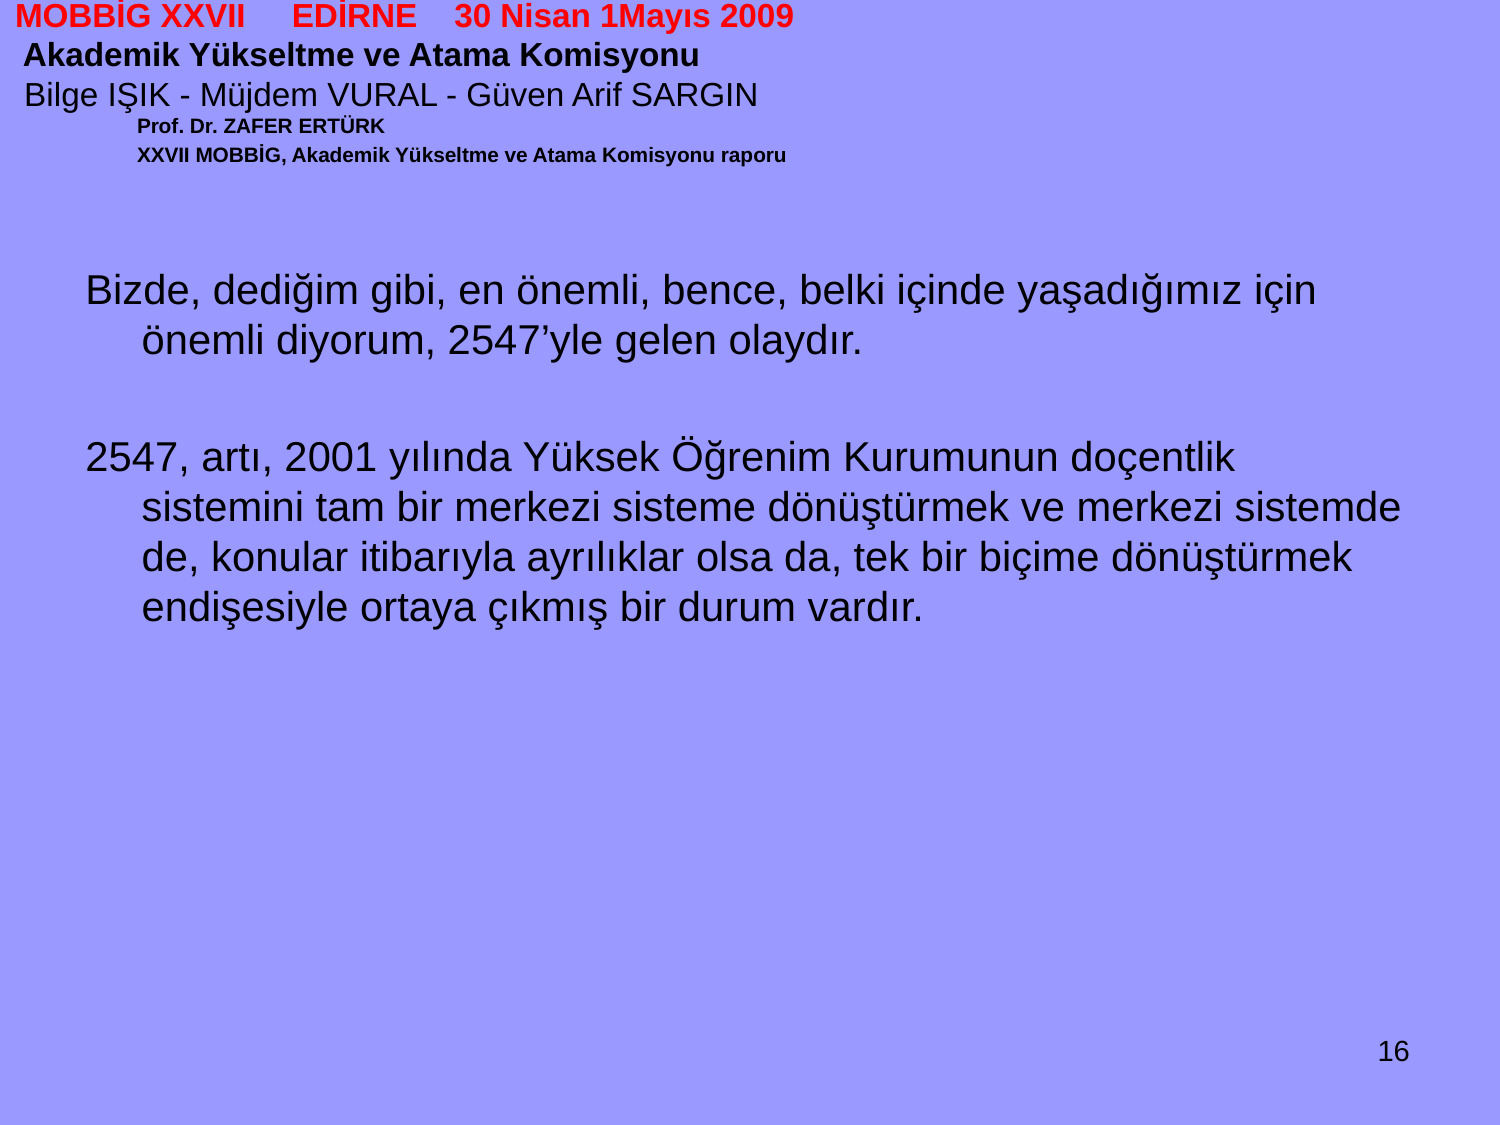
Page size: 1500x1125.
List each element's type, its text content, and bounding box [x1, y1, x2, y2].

slide_number 16 [1074, 1024, 1426, 1103]
title MOBBİG XXVII EDİRNE 30 Nisan 1Mayıs 2009 Akademik Yükseltme ve Atama Komisyonu Bilge IŞIK - Müjdem VURAL - Güven Arif SARGIN [0, 0, 1351, 108]
list Prof. Dr. ZAFER ERTÜRK XXVII MOBBİG, Akademik Yükseltme ve Atama Komisyonu raporu Bizde, dediğim gibi, en önemli, bence, belki içinde yaşadığımız için önemli diyorum, 2547’yle gelen olaydır. 2547, artı, 2001 yılında Yüksek Öğrenim Kurumunun doçentlik sistemini tam bir merkezi sisteme dönüştürmek ve merkezi sistemde de, konular itibarıyla ayrılıklar olsa da, tek bir biçime dönüştürmek endişesiyle ortaya çıkmış bir durum vardır. [70, 105, 1421, 950]
